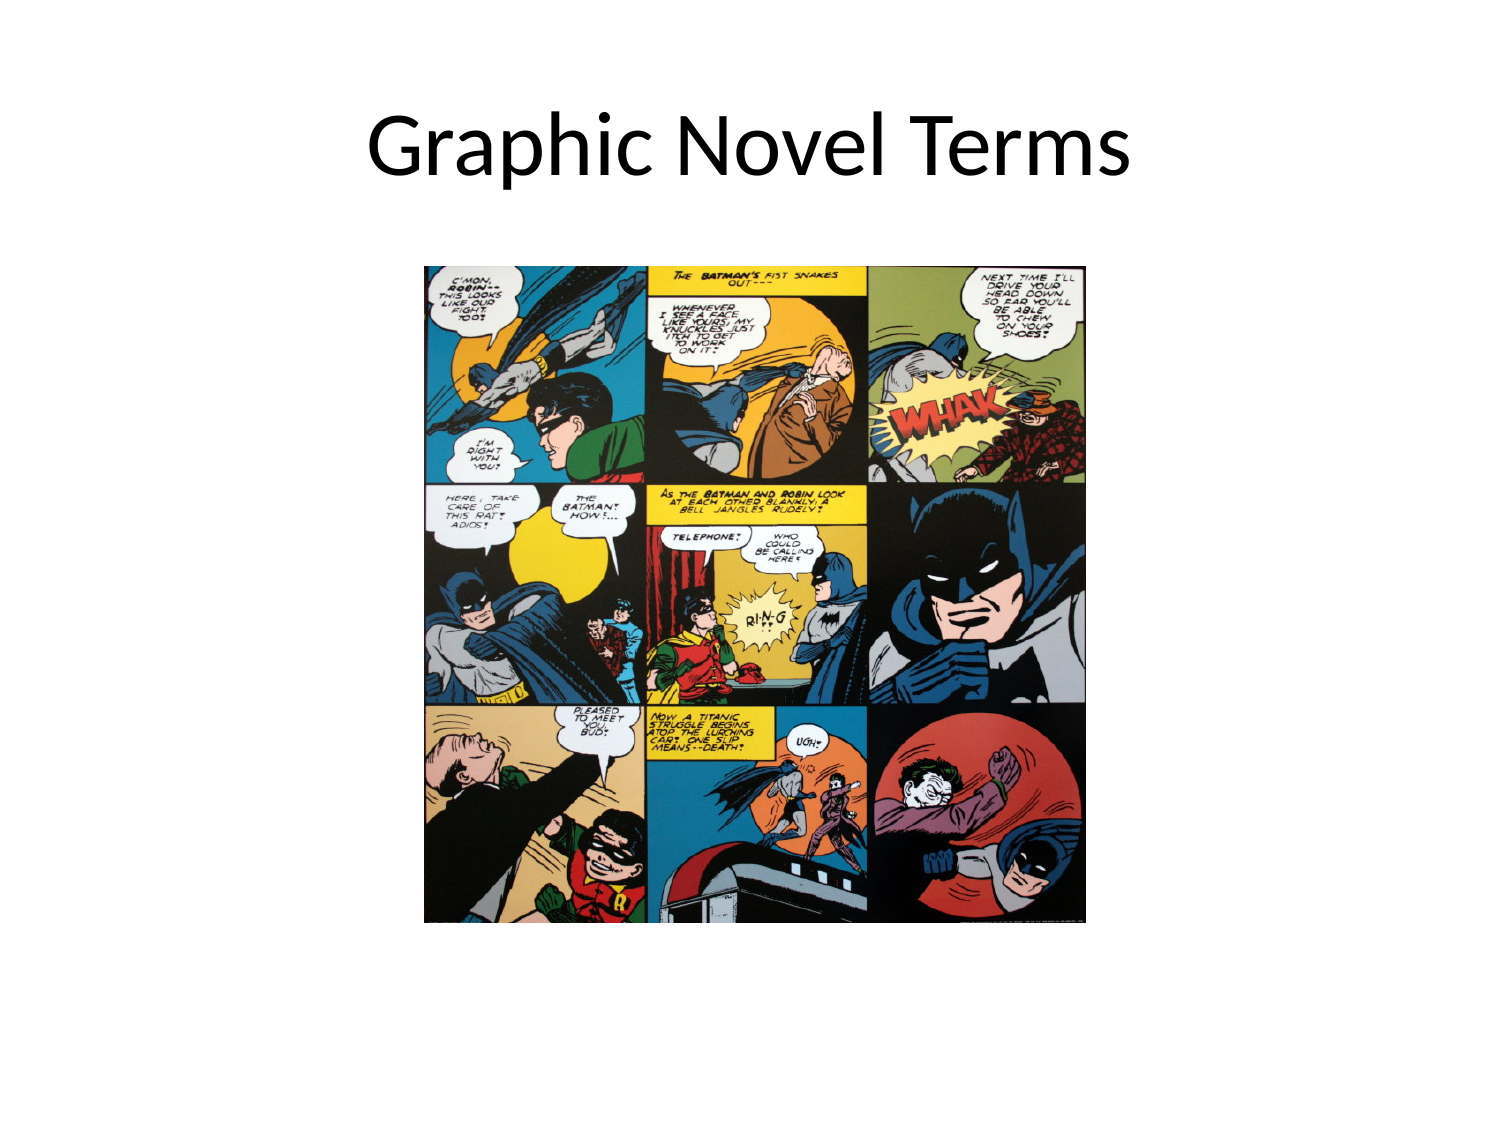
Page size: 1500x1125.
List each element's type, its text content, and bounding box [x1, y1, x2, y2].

picture [424, 266, 1086, 924]
title Graphic Novel Terms [75, 45, 1425, 233]
